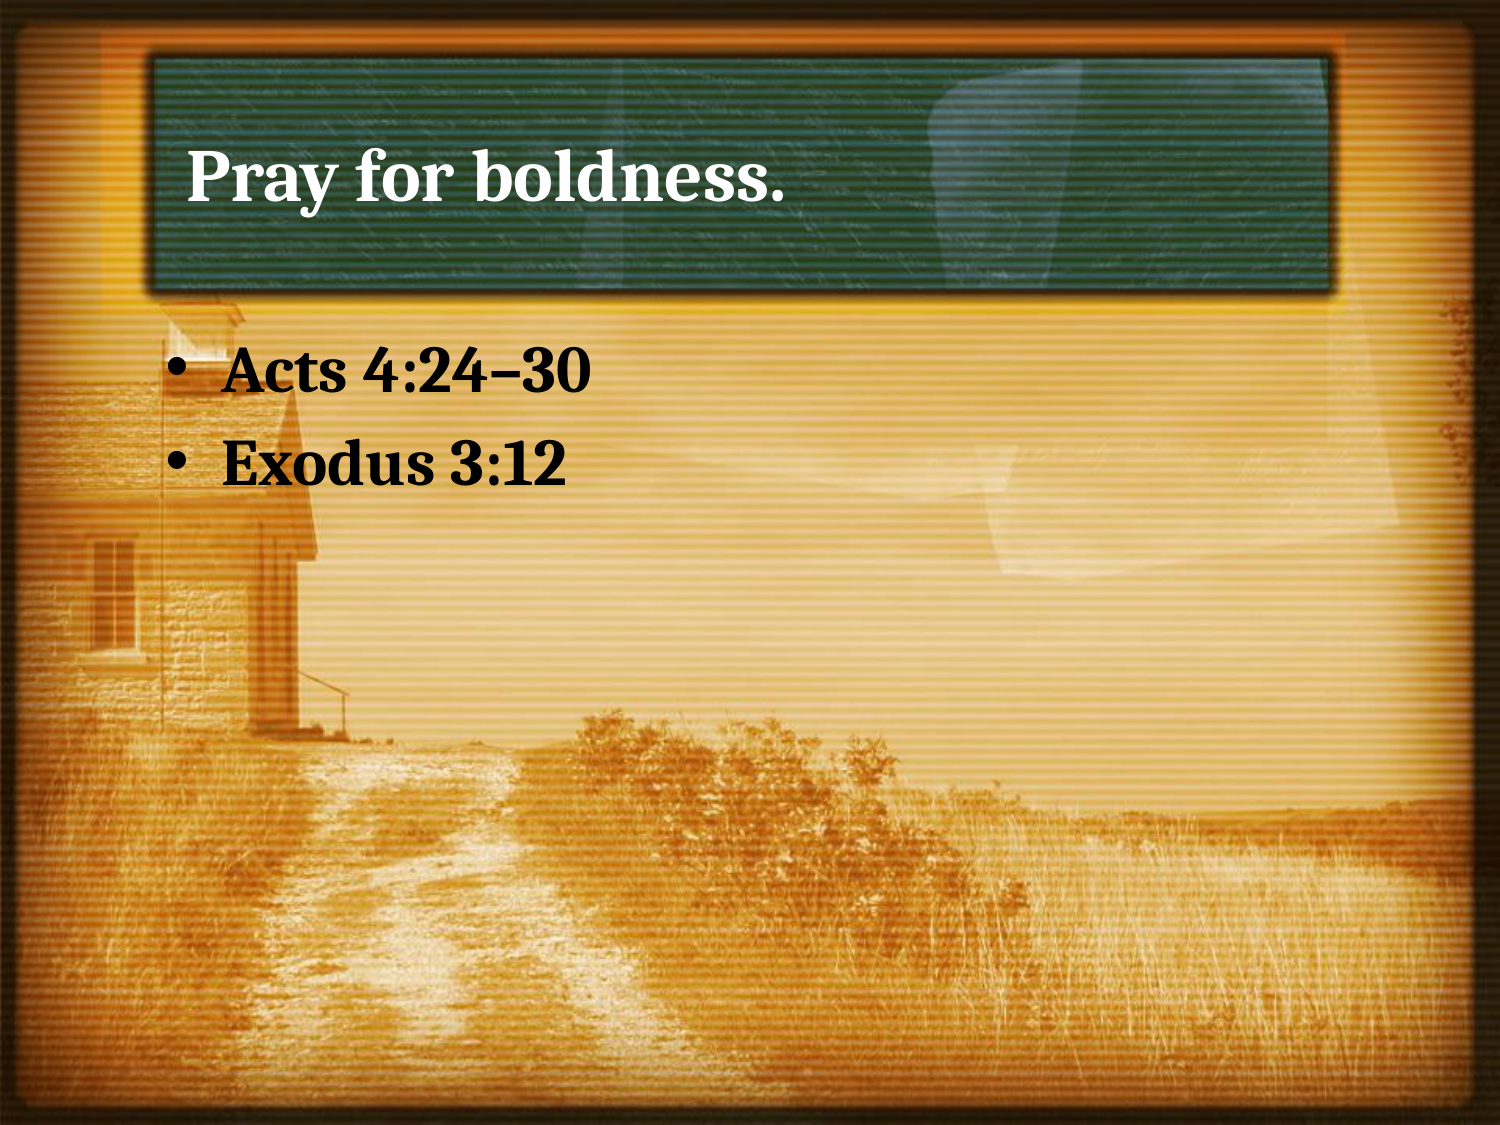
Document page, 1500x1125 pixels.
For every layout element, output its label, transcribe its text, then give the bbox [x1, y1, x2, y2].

picture [0, 0, 1500, 1125]
list Acts 4:24–30 Exodus 3:12 [150, 318, 1331, 1005]
title Pray for boldness. [171, 77, 1314, 266]
